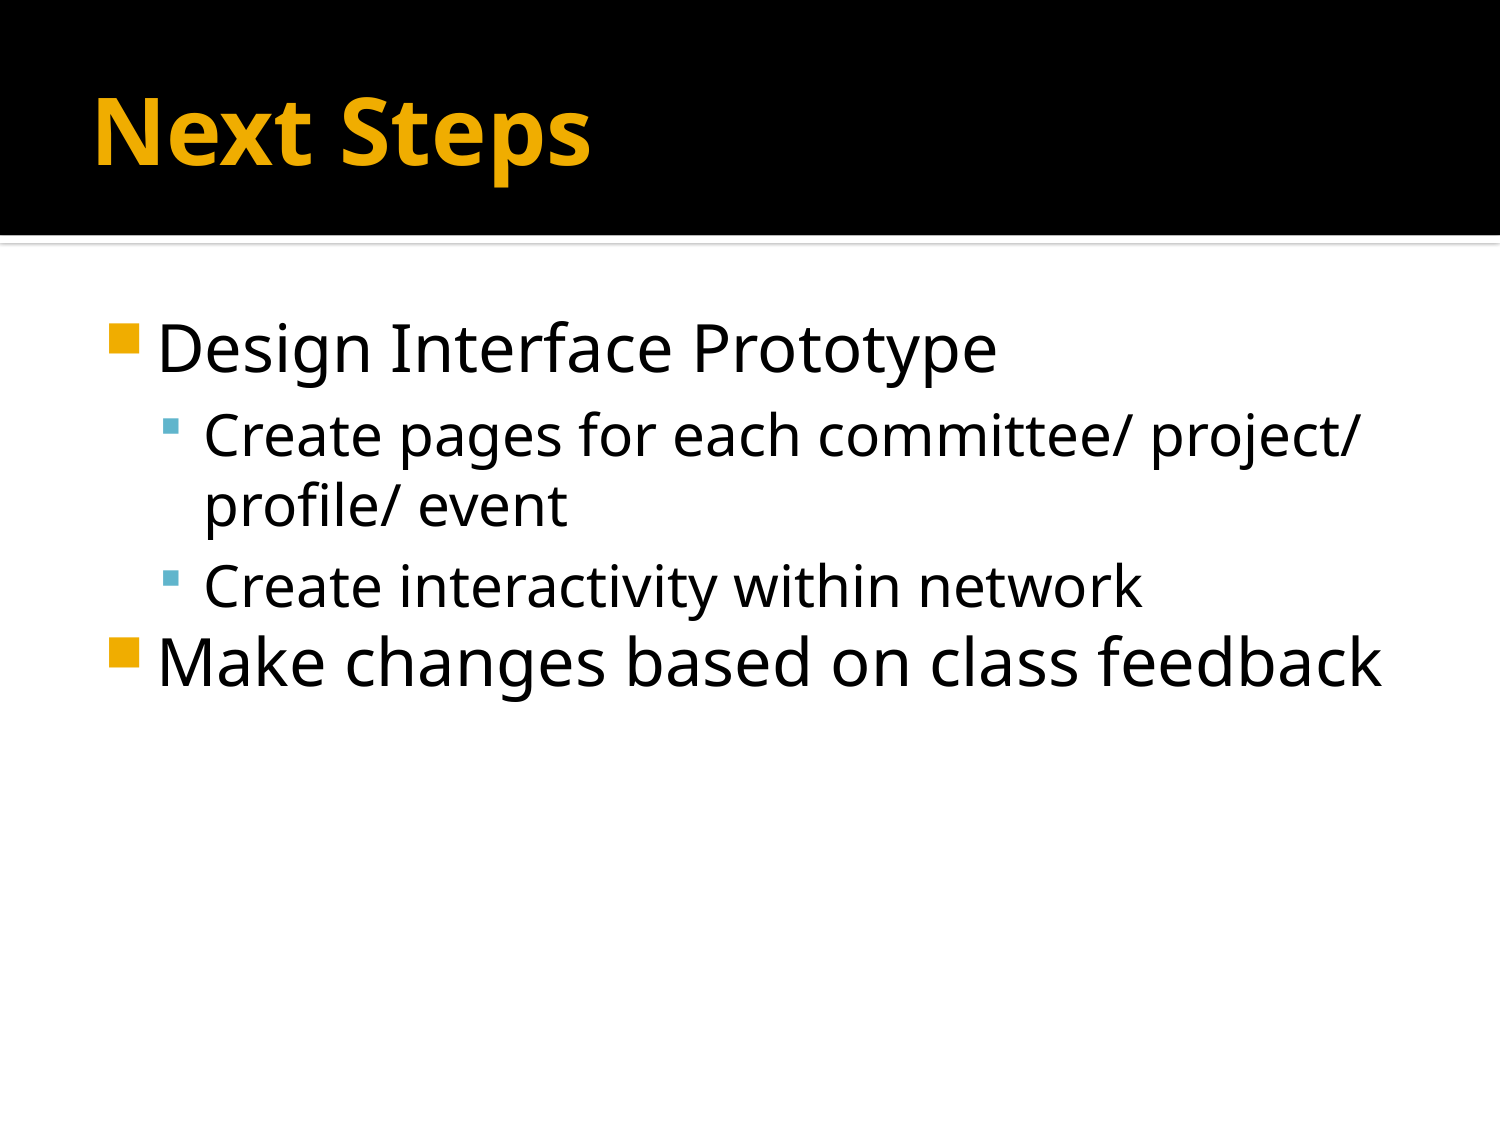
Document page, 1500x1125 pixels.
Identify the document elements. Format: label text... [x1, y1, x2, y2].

list Design Interface Prototype Create pages for each committee/ project/ profile/ event Create interactivity within network Make changes based on class feedback [75, 291, 1425, 1050]
title Next Steps [75, 25, 1425, 231]
